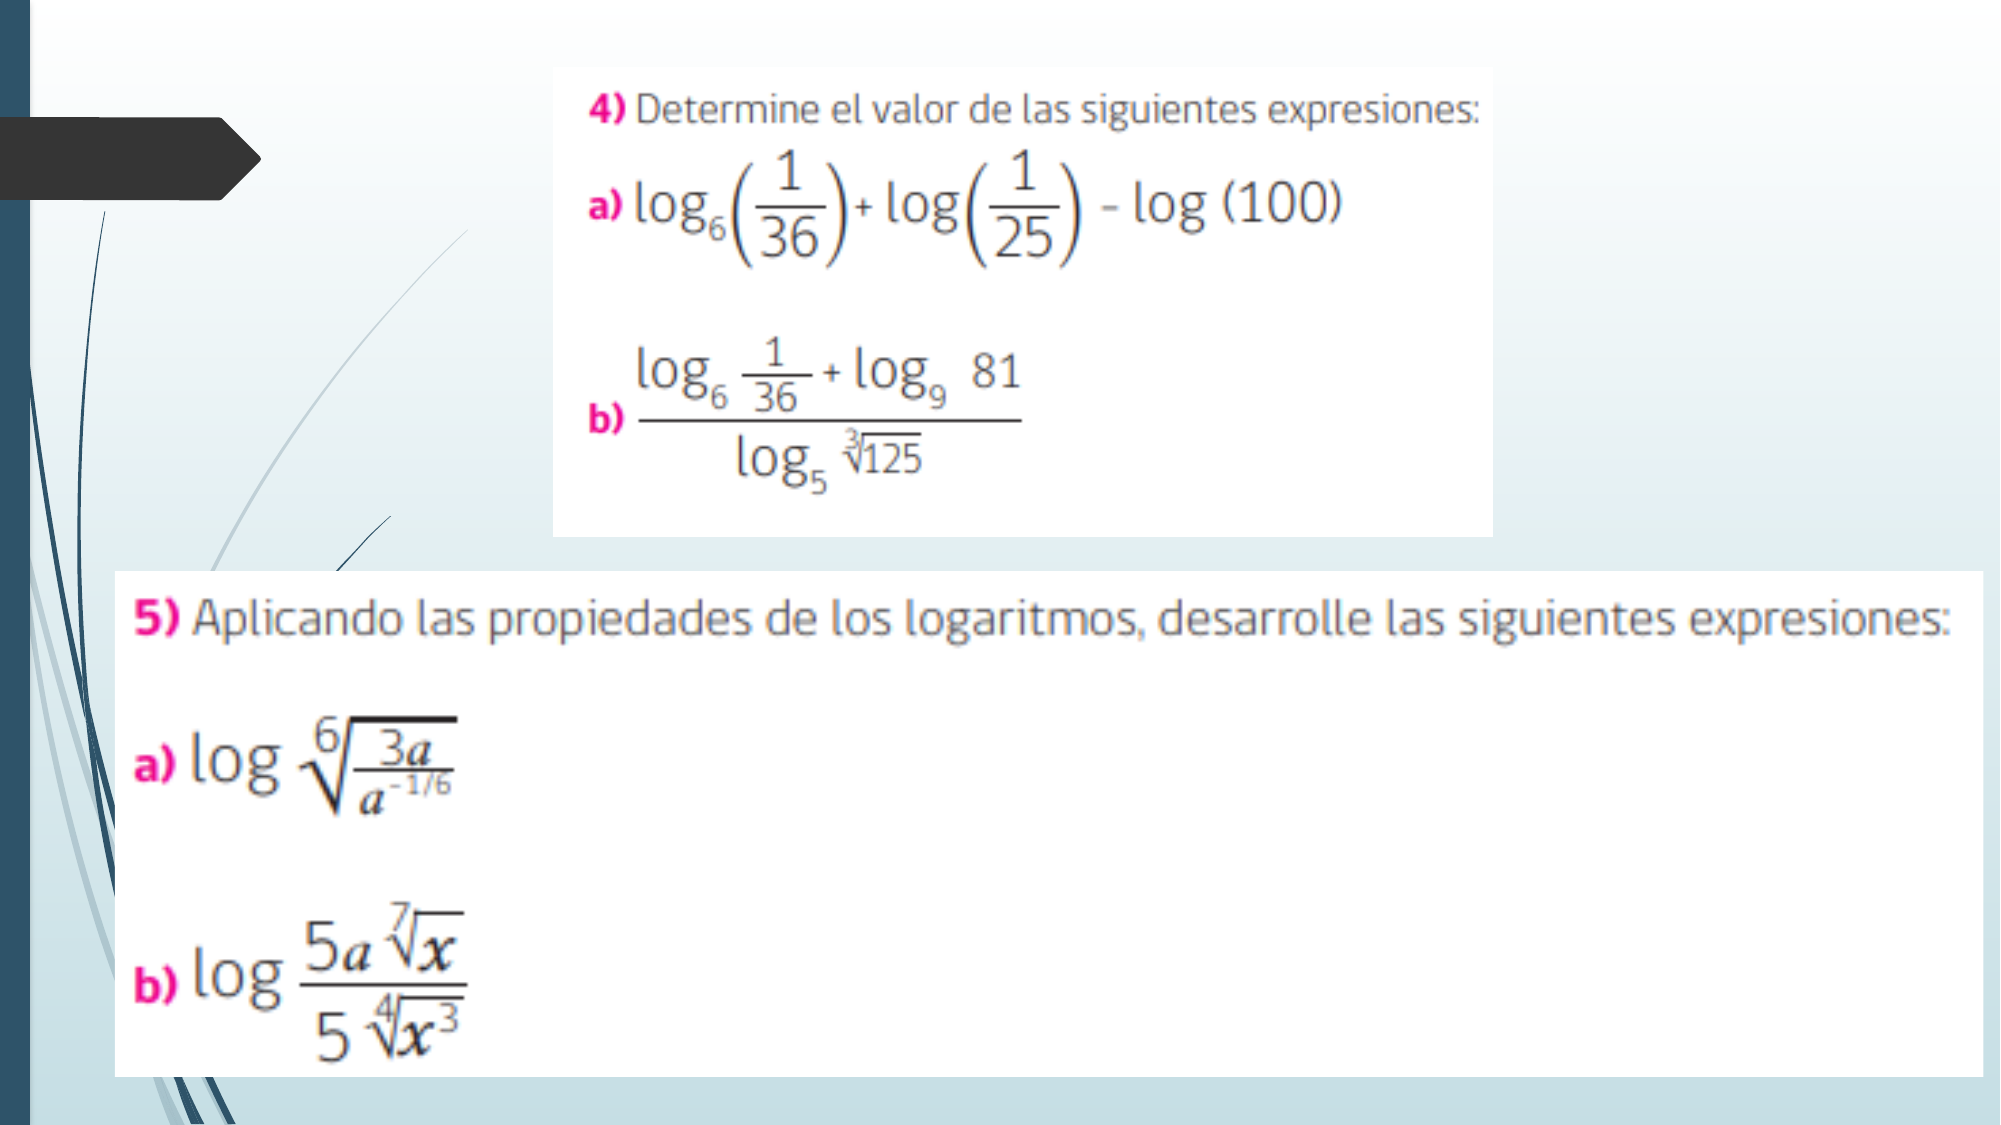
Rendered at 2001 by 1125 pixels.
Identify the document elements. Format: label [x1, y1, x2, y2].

picture [552, 67, 1494, 538]
picture [114, 571, 1984, 1077]
